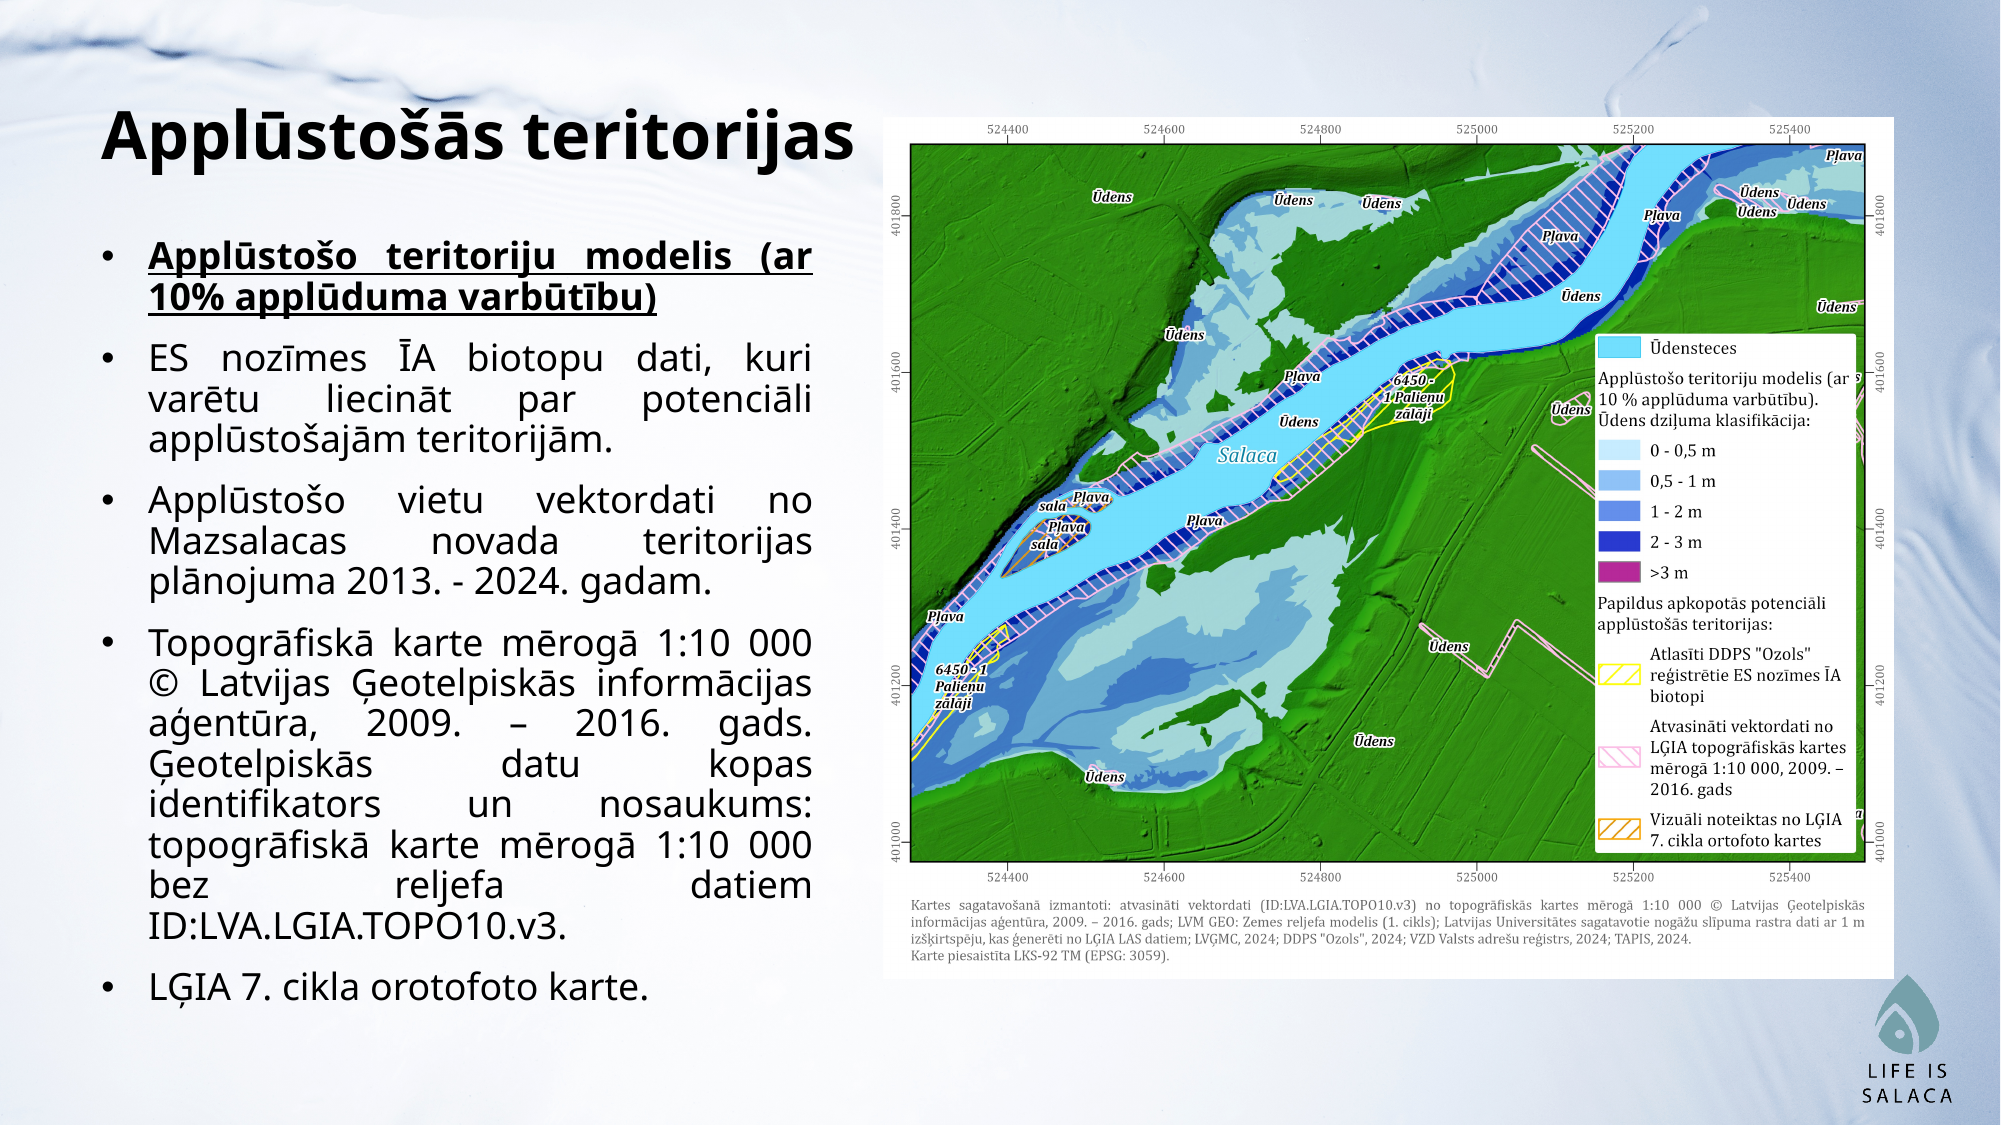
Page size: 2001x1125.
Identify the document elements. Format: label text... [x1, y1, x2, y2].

picture [0, 0, 2001, 1125]
title Applūstošās teritorijas [86, 31, 1273, 244]
list Applūstošo teritoriju modelis (ar 10% applūduma varbūtību) ES nozīmes ĪA biotopu dati, kuri varētu liecināt par potenciāli applūstošajām teritorijām. Applūstošo vietu vektordati no Mazsalacas novada teritorijas plānojuma 2013. - 2024. gadam. Topogrāfiskā karte mērogā 1:10 000 © Latvijas Ģeotelpiskās informācijas aģentūra, 2009. – 2016. gads. Ģeotelpiskās datu kopas identifikators un nosaukums: topogrāfiskā karte mērogā 1:10 000 bez reljefa datiem ID:LVA.LGIA.TOPO10.v3. LĢIA 7. cikla orotofoto karte. [86, 230, 829, 1052]
